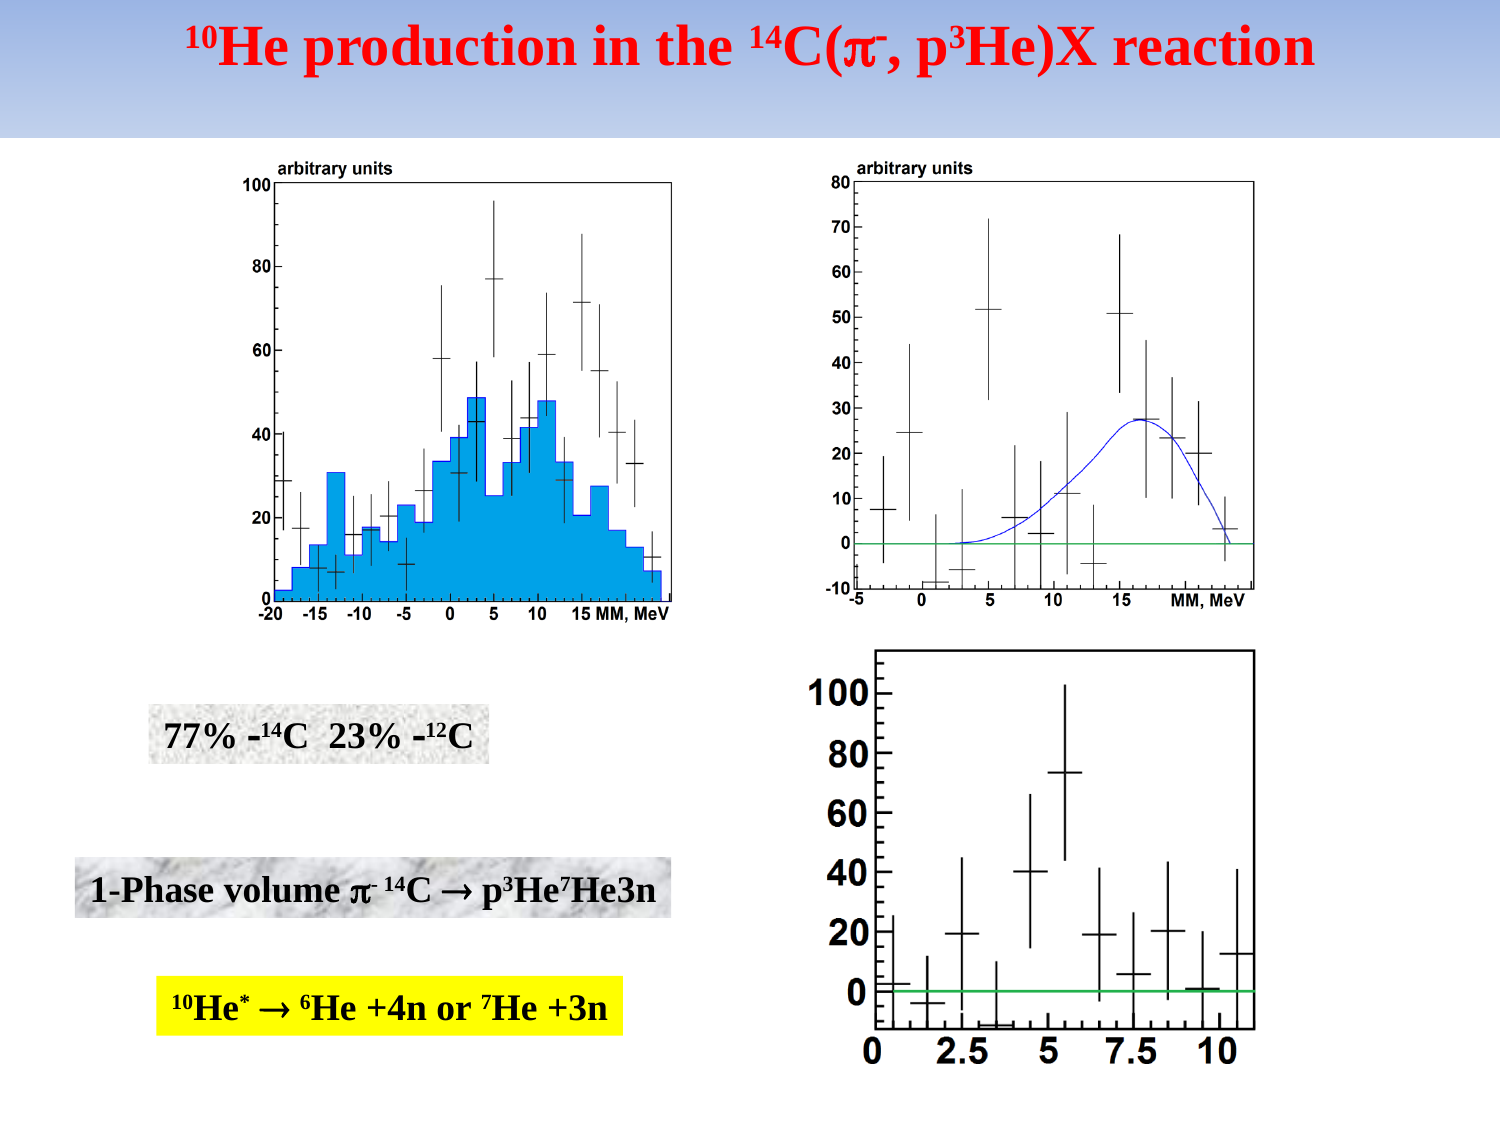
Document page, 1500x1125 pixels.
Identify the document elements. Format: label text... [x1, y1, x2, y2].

picture [820, 160, 1260, 610]
text_box 10He*  6He +4n or 7He +3n [156, 975, 623, 1036]
text_box 10He production in the 14C(, p3He)X reaction [0, 0, 1500, 138]
picture [806, 647, 1260, 1068]
text_box 1-Phase volume - 14С  p3He7He3n [74, 857, 672, 918]
picture [241, 160, 676, 627]
text_box 77% 14С 23% 12С [148, 704, 490, 764]
